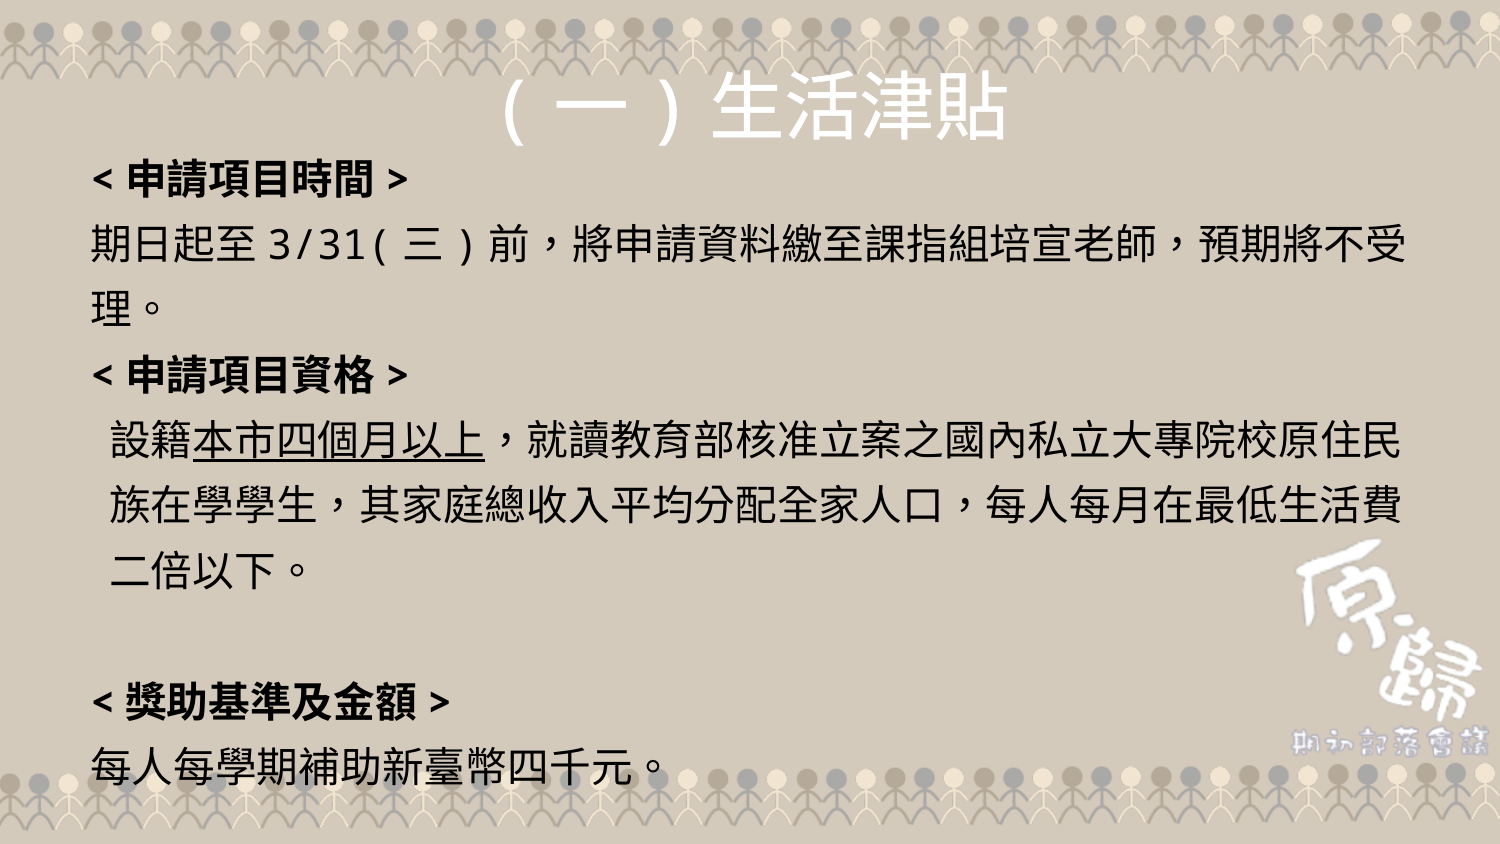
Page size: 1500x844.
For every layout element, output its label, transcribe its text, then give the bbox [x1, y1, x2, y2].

list <申請項目時間> 期日起至3/31(三)前，將申請資料繳至課指組培宣老師，預期將不受理。 <申請項目資格> 設籍本市四個月以上，就讀教育部核准立案之國內私立大專院校原住民 族在學學生，其家庭總收入平均分配全家人口，每人每月在最低生活費 二倍以下。 <獎助基準及金額> 每人每學期補助新臺幣四千元。 [75, 129, 1425, 836]
slide_number 28 [1074, 782, 1425, 827]
title (一)生活津貼 [75, 33, 1425, 129]
